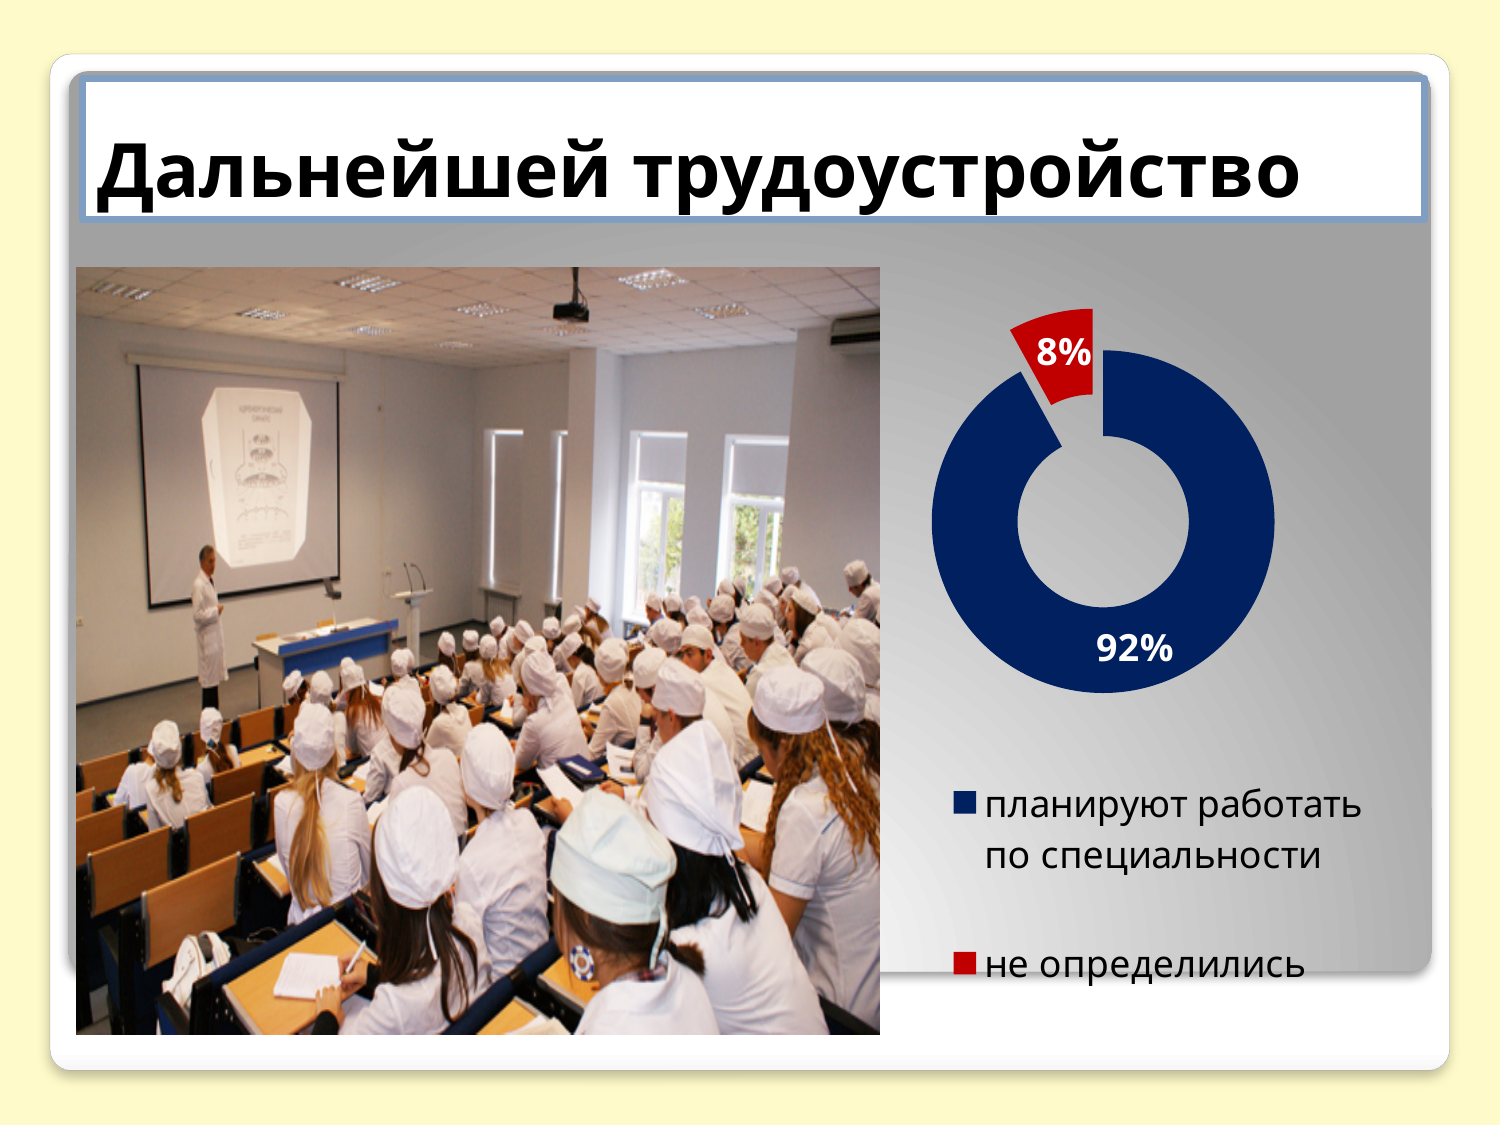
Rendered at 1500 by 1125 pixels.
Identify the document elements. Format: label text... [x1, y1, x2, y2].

title Дальнейшей трудоустройство [79, 75, 1428, 223]
chart [785, 207, 1448, 1047]
picture [76, 266, 881, 1036]
